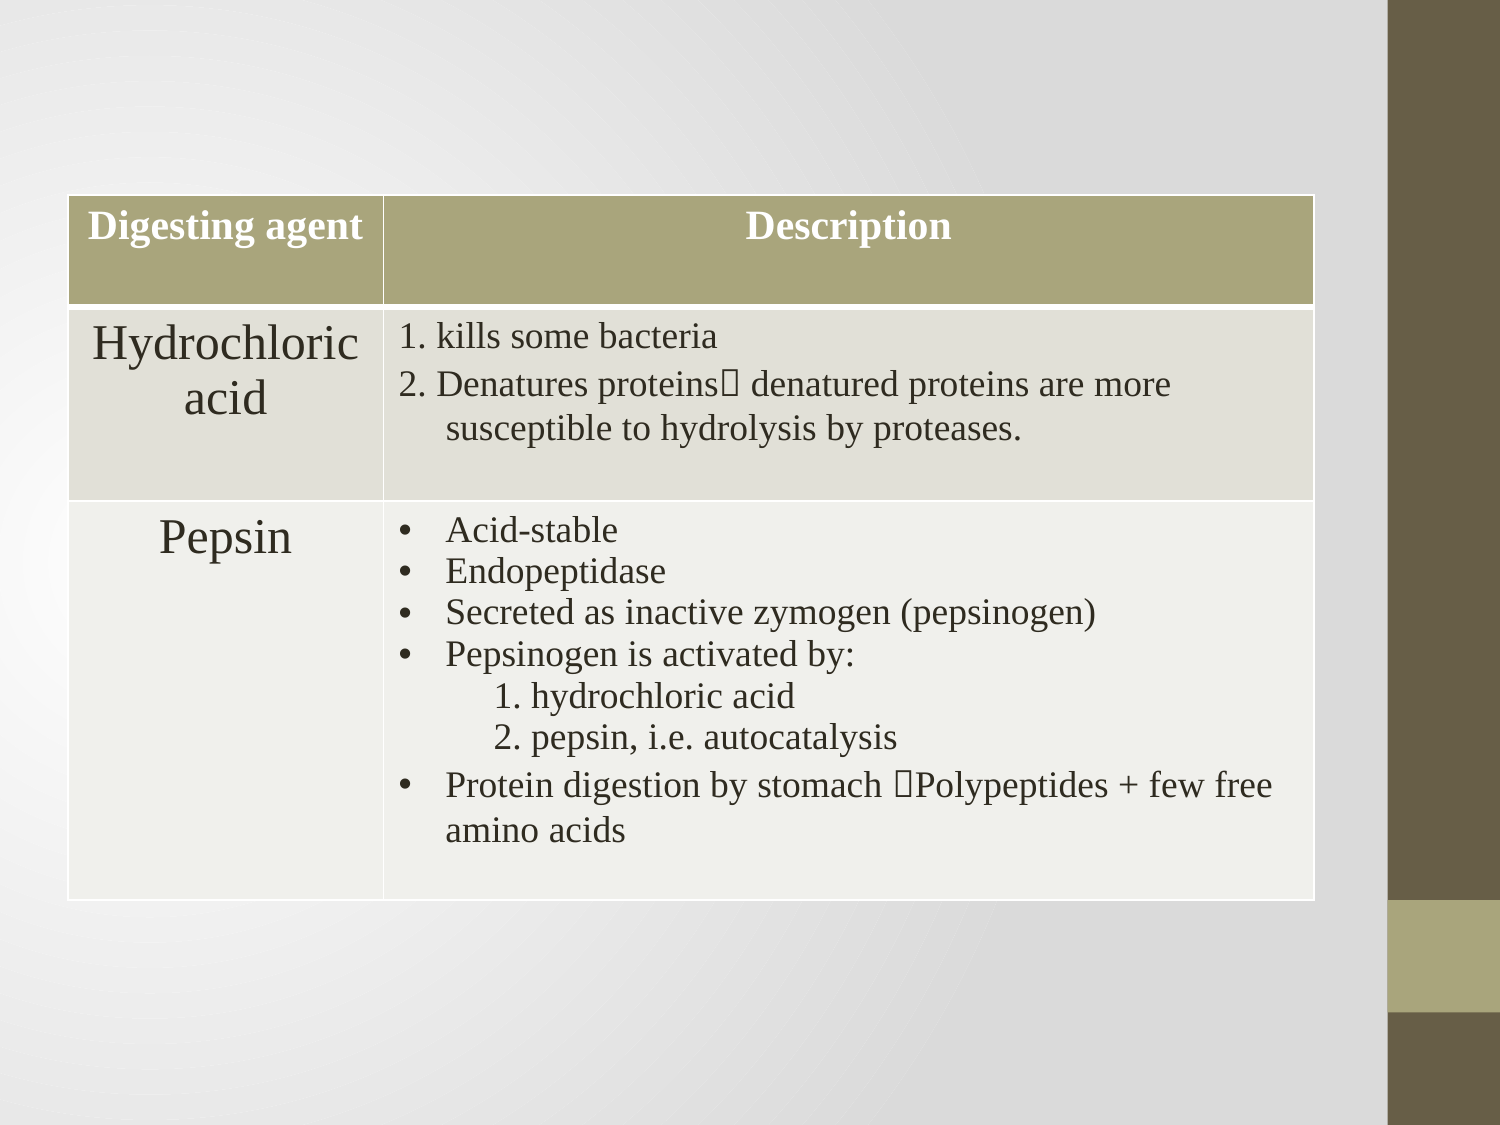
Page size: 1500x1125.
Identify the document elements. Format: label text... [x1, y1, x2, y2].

table_cell Pepsin [69, 502, 383, 899]
table_cell Acid-stable Endopeptidase Secreted as inactive zymogen (pepsinogen) Pepsinogen is activated by: 1. hydrochloric acid 2. pepsin, i.e. autocatalysis Protein digestion by stomach Polypeptides + few free amino acids [384, 502, 1313, 899]
table_cell Hydrochloric acid [69, 310, 383, 500]
table_header Digesting agent [69, 196, 383, 304]
table_cell 1. kills some bacteria 2. Denatures proteins denatured proteins are more susceptible to hydrolysis by proteases. [384, 310, 1313, 500]
table_header Description [384, 196, 1313, 304]
